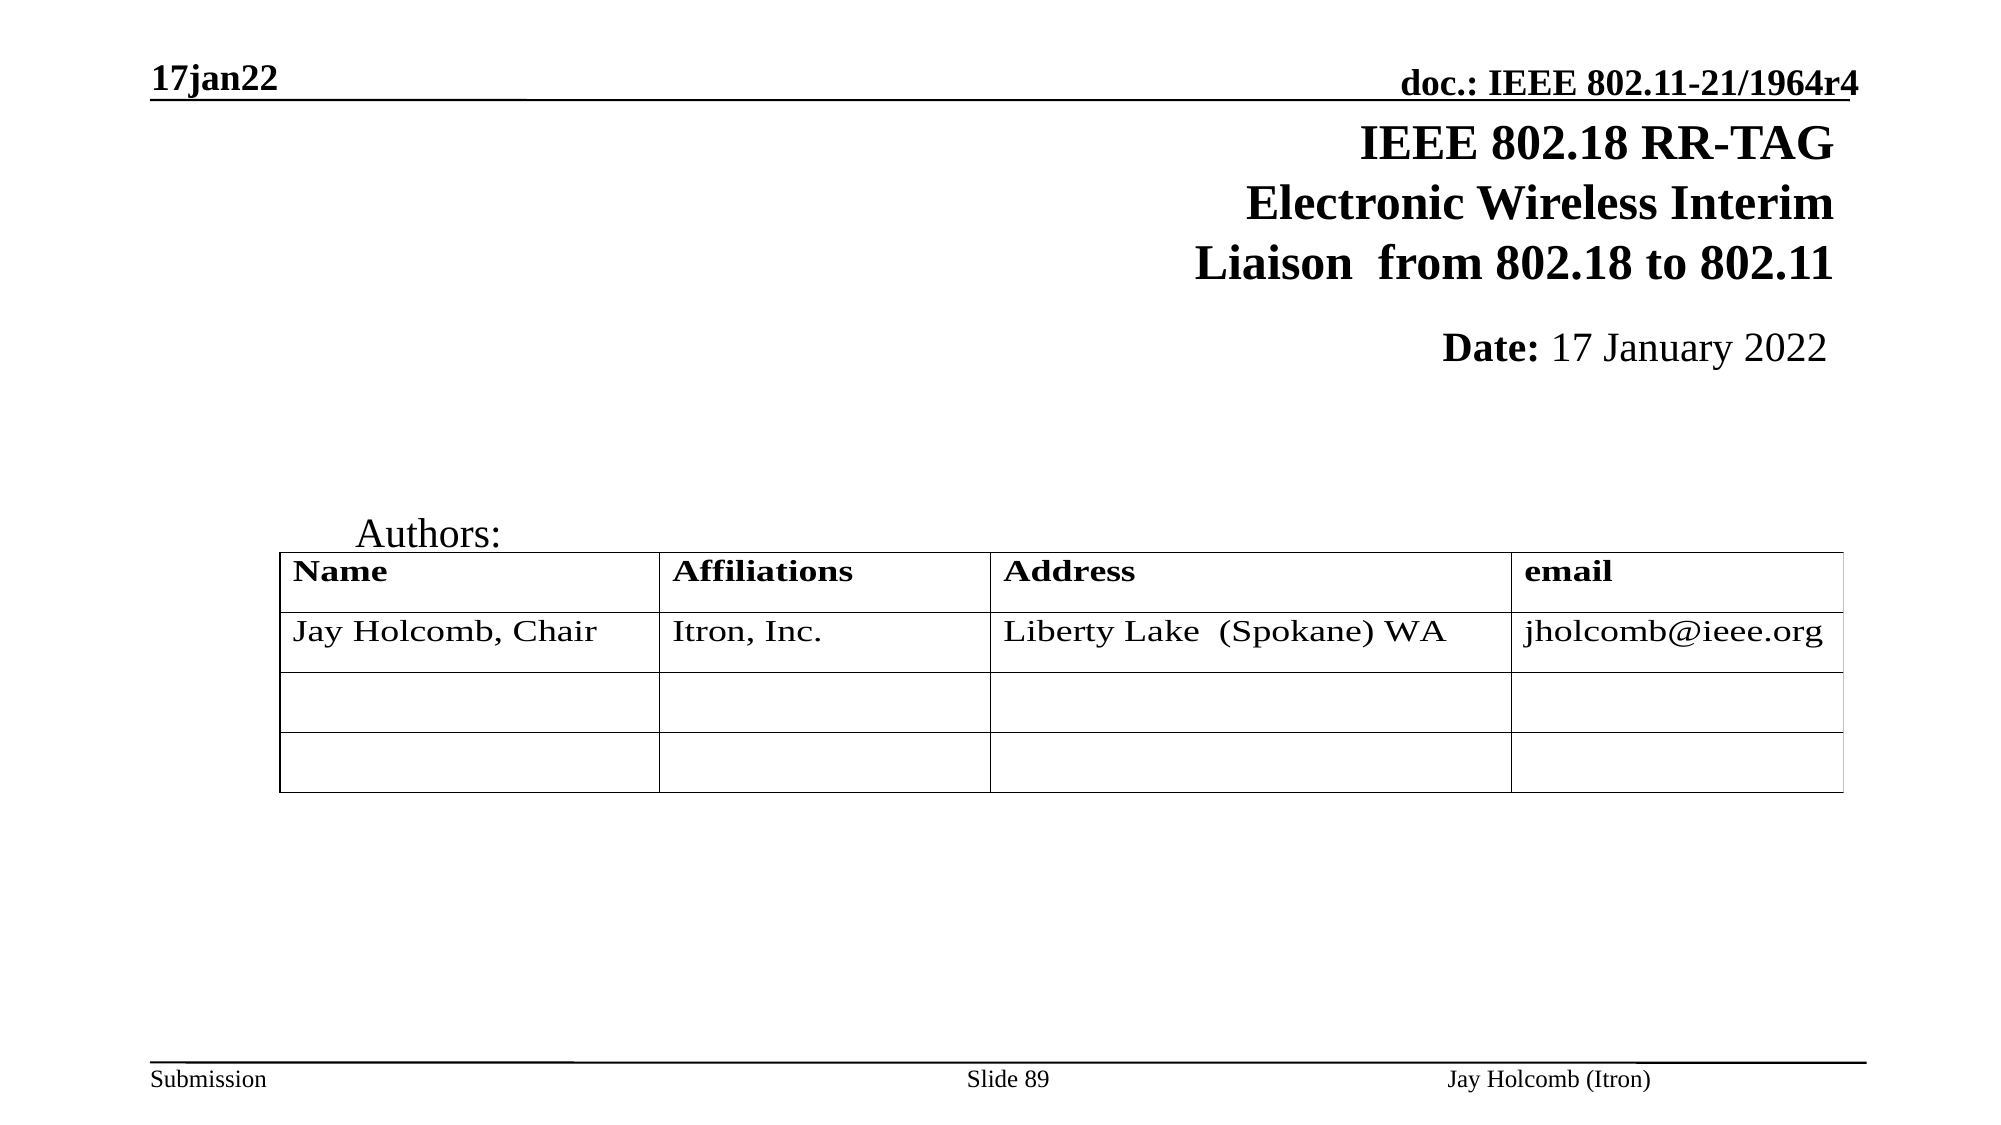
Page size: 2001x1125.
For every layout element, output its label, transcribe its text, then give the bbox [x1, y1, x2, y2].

slide_number Slide 89 [950, 1061, 1067, 1123]
footer Jay Holcomb (Itron) [1152, 1061, 1652, 1093]
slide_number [150, 53, 530, 99]
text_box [262, 551, 1844, 838]
text_box Authors: [340, 498, 578, 549]
title IEEE 802.18 RR-TAG Electronic Wireless Interim Liaison from 802.18 to 802.11 [362, 112, 1851, 288]
list Date: 17 January 2022 [355, 312, 1844, 428]
